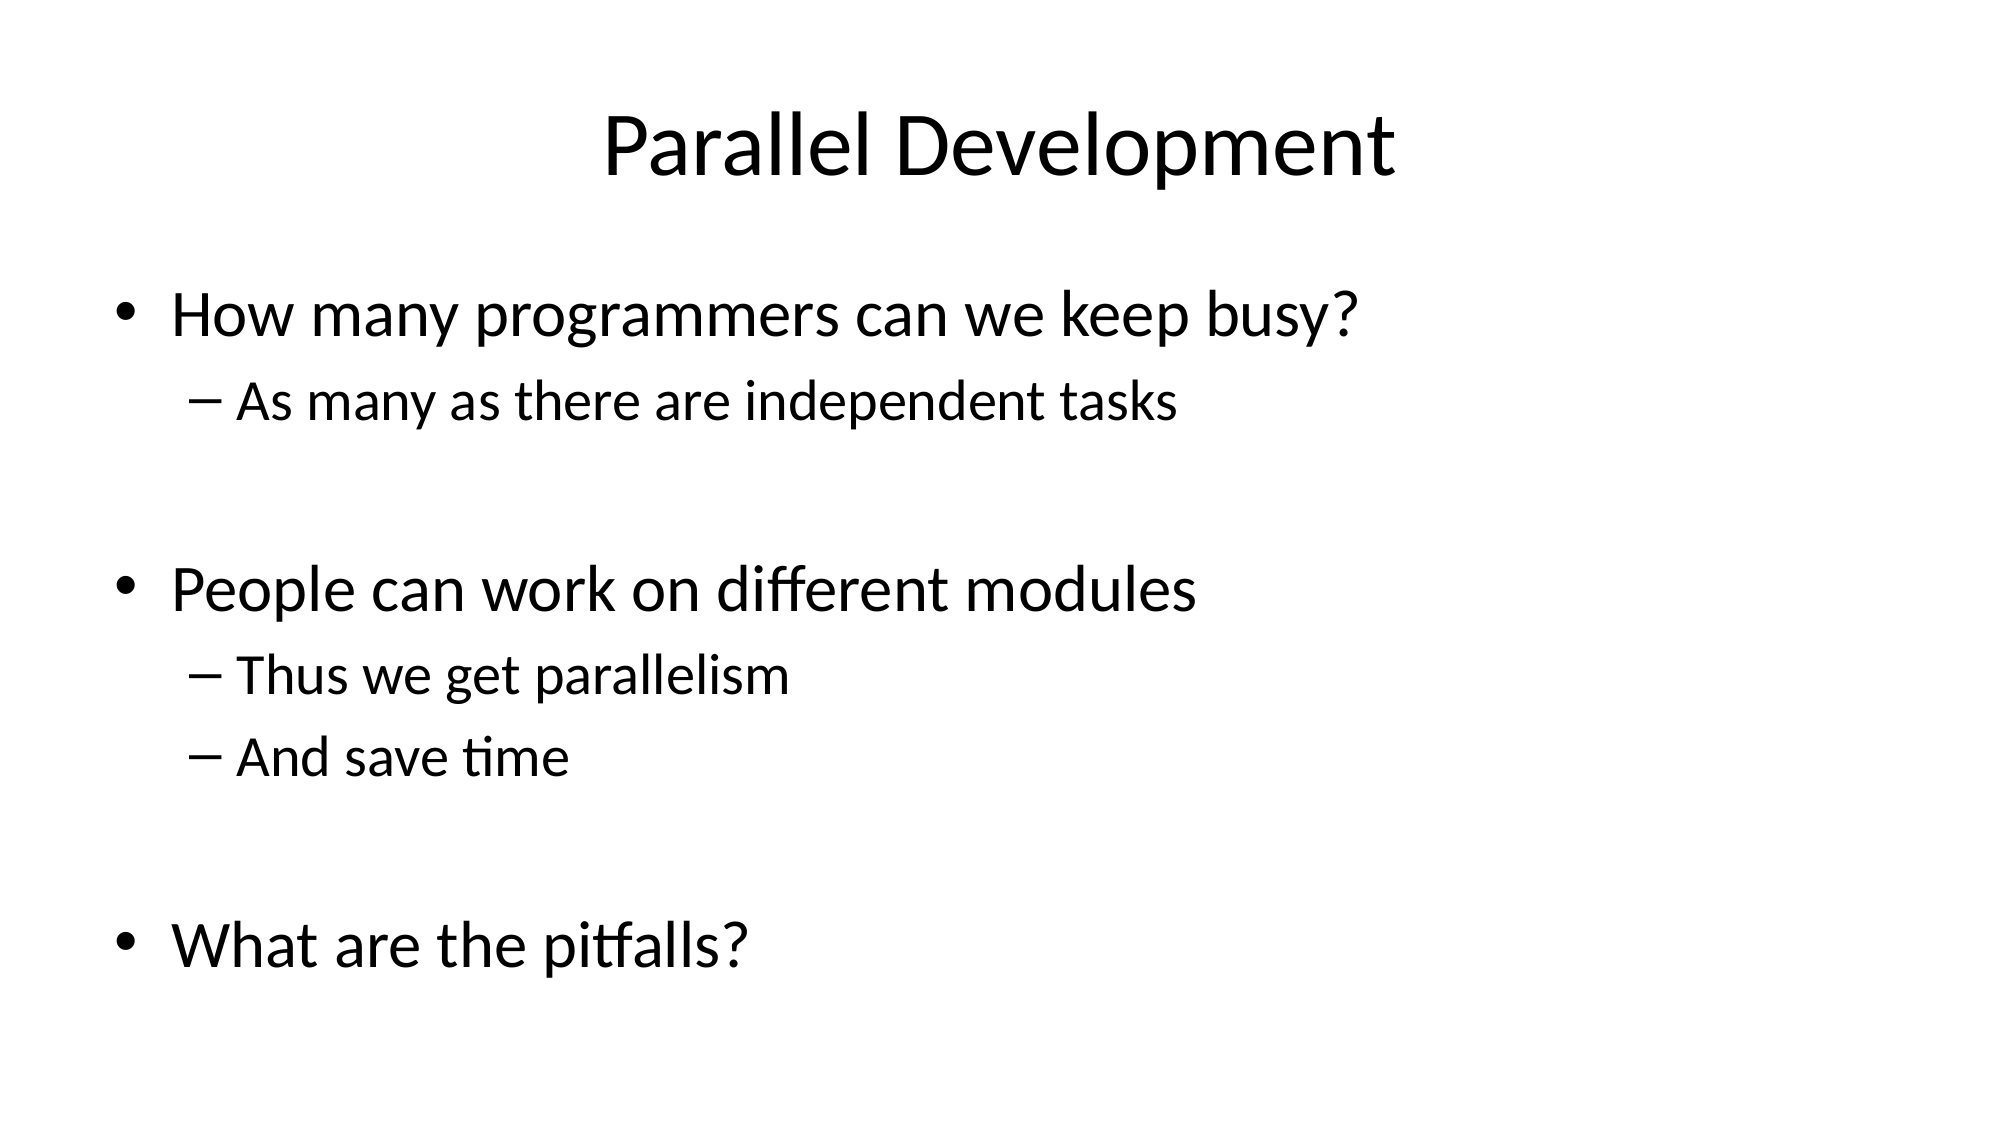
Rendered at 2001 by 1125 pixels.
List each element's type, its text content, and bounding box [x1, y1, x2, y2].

list How many programmers can we keep busy? As many as there are independent tasks People can work on different modules Thus we get parallelism And save time What are the pitfalls? [99, 262, 1900, 1005]
title Parallel Development [99, 45, 1900, 233]
